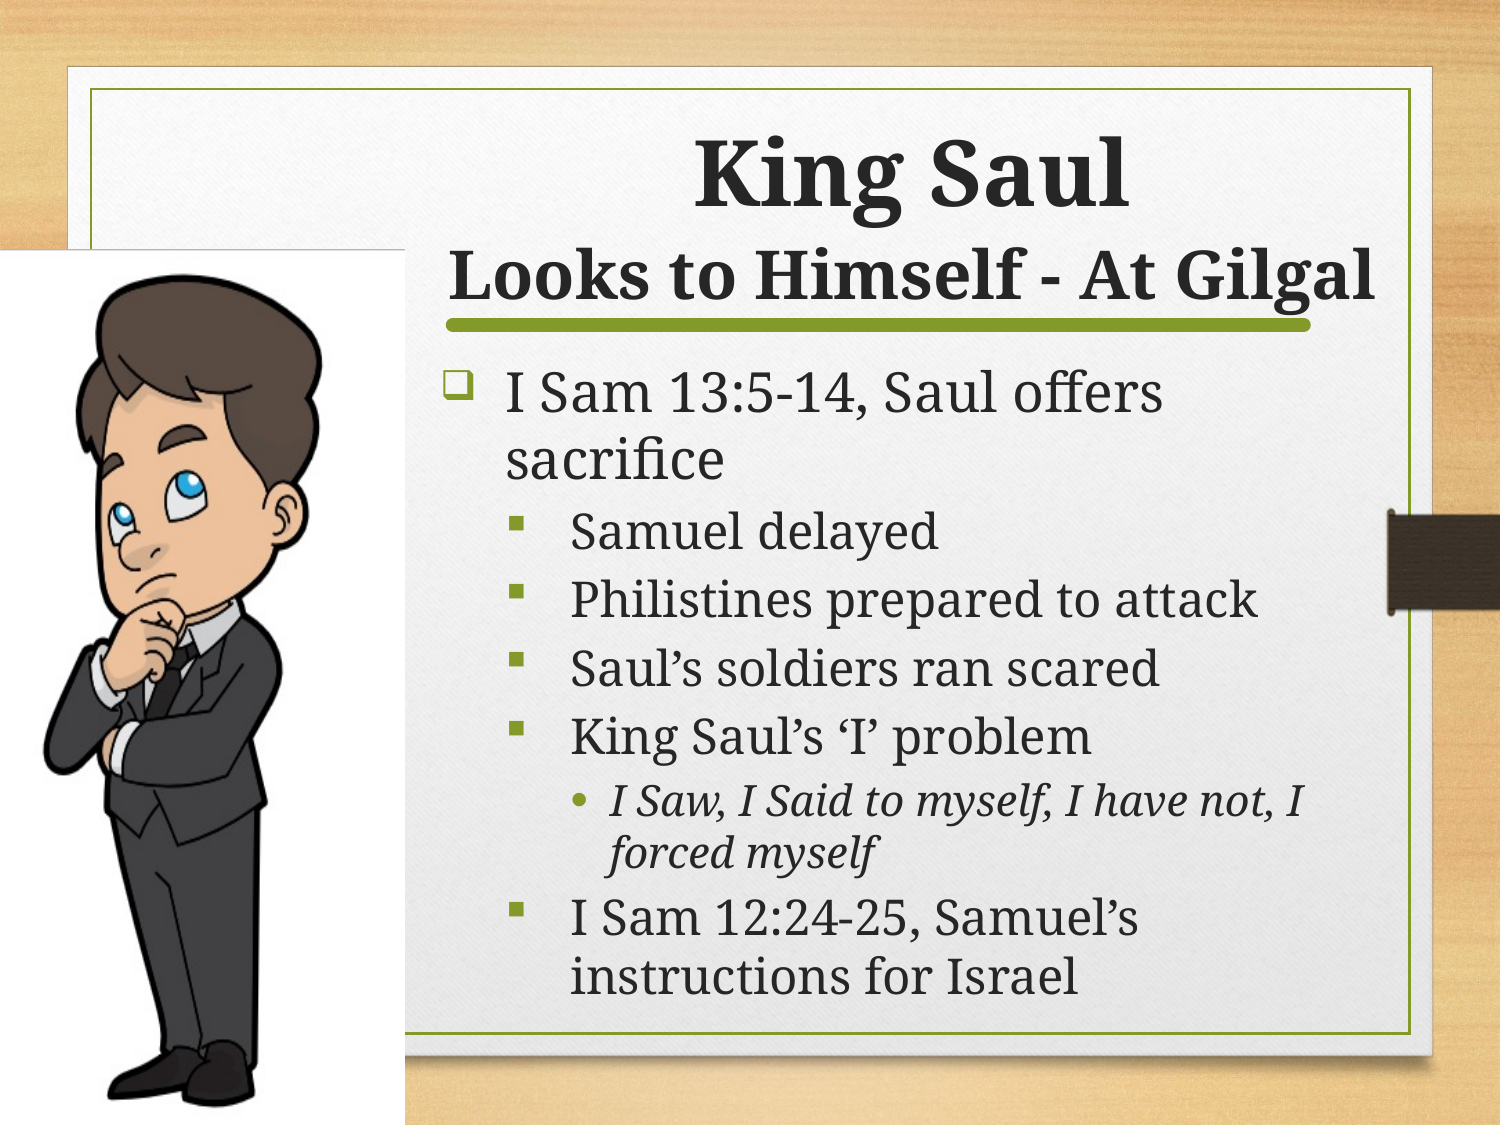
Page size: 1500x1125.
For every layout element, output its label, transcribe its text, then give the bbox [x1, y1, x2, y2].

picture [0, 0, 1500, 1125]
title King Saul [425, 113, 1400, 224]
list Looks to Himself - At Gilgal [425, 224, 1400, 325]
list I Sam 13:5-14, Saul offers sacrifice Samuel delayed Philistines prepared to attack Saul’s soldiers ran scared King Saul’s ‘I’ problem I Saw, I Said to myself, I have not, I forced myself I Sam 12:24-25, Samuel’s instructions for Israel [425, 350, 1367, 1012]
